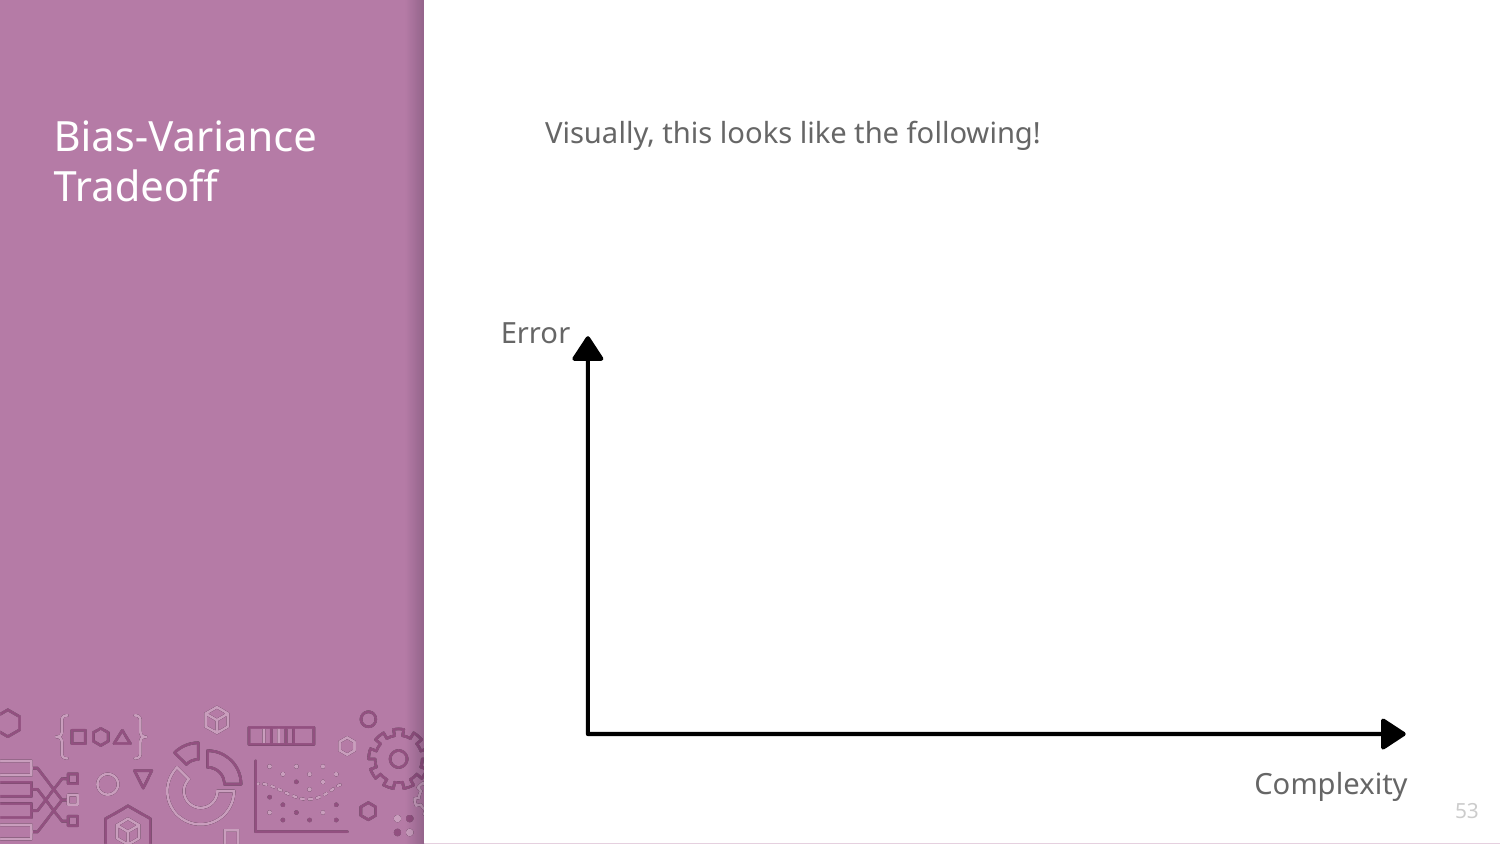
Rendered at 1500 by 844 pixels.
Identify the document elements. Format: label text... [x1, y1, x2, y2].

slide_number 53 [1403, 779, 1494, 844]
picture [0, 701, 424, 844]
text_box Error [441, 306, 630, 357]
text_box Complexity [1237, 757, 1425, 808]
title Bias-Variance Tradeoff [38, 95, 375, 749]
text_box [572, 336, 1406, 750]
